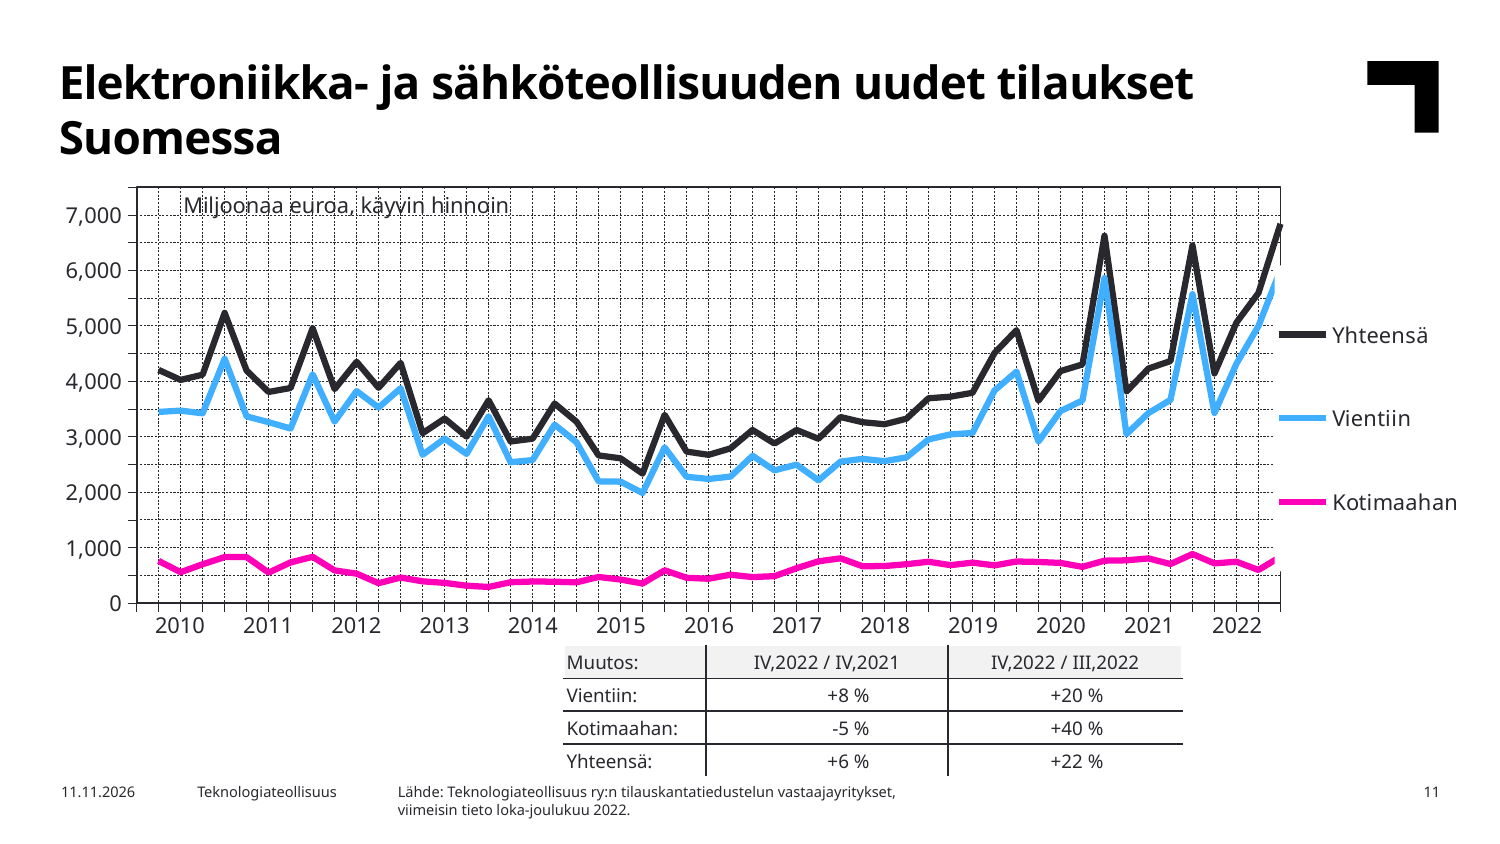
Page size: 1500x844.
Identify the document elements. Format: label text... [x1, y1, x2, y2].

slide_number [46, 775, 182, 803]
list Lähde: Teknologiateollisuus ry:n tilauskantatiedustelun vastaajayritykset, viimeisin tieto loka-joulukuu 2022. [382, 775, 1144, 803]
table_cell Vientiin: [565, 679, 705, 710]
table_header IV,2022 / III,2022 [949, 674, 1181, 678]
slide_number 11 [1313, 775, 1456, 803]
list Elektroniikka- ja sähköteollisuuden uudet tilaukset Suomessa [41, 46, 1423, 153]
table_cell +22 % [949, 745, 1181, 776]
table_header IV,2022 / IV,2021 [707, 674, 947, 678]
table_cell +20 % [949, 679, 1181, 710]
table_cell -5 % [707, 712, 947, 743]
table_cell Yhteensä: [565, 745, 705, 776]
table_cell +40 % [949, 712, 1181, 743]
table_cell +8 % [707, 679, 947, 710]
table_header Muutos: [565, 674, 705, 678]
table_cell Kotimaahan: [565, 712, 705, 743]
chart [17, 166, 1471, 667]
footer Teknologiateollisuus [182, 775, 382, 803]
table_cell +6 % [707, 745, 947, 776]
